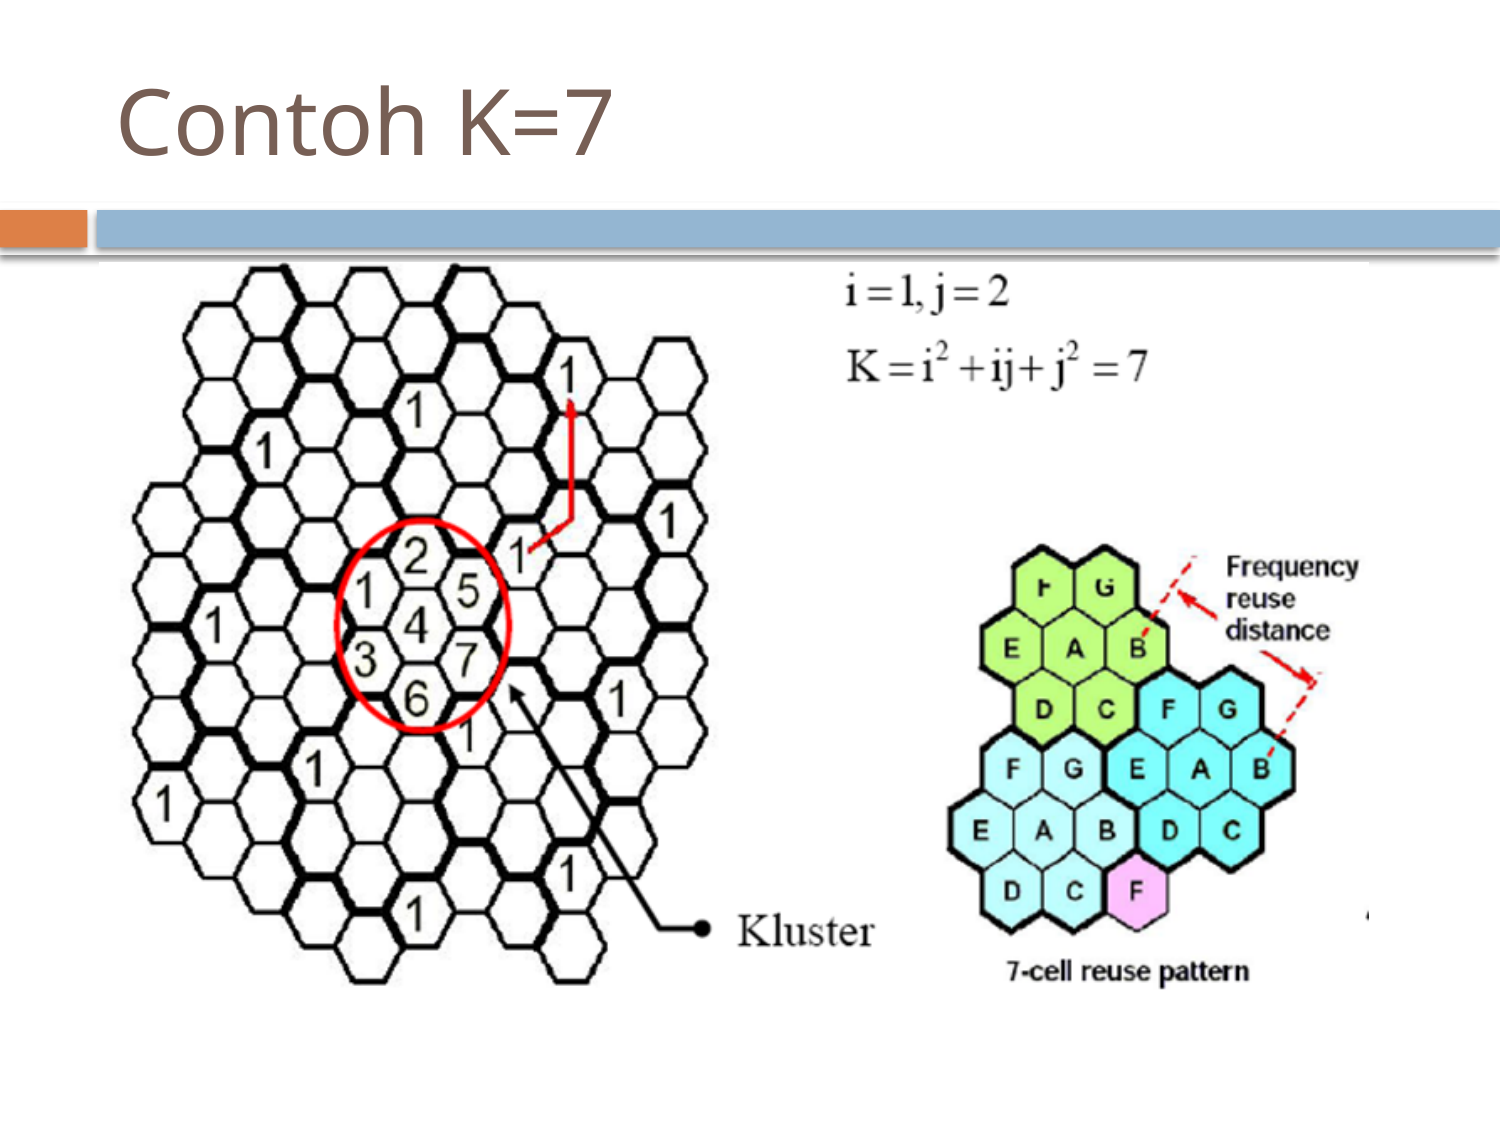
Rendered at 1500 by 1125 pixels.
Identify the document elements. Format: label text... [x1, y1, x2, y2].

picture [99, 262, 1369, 991]
title Contoh K=7 [100, 37, 1438, 200]
